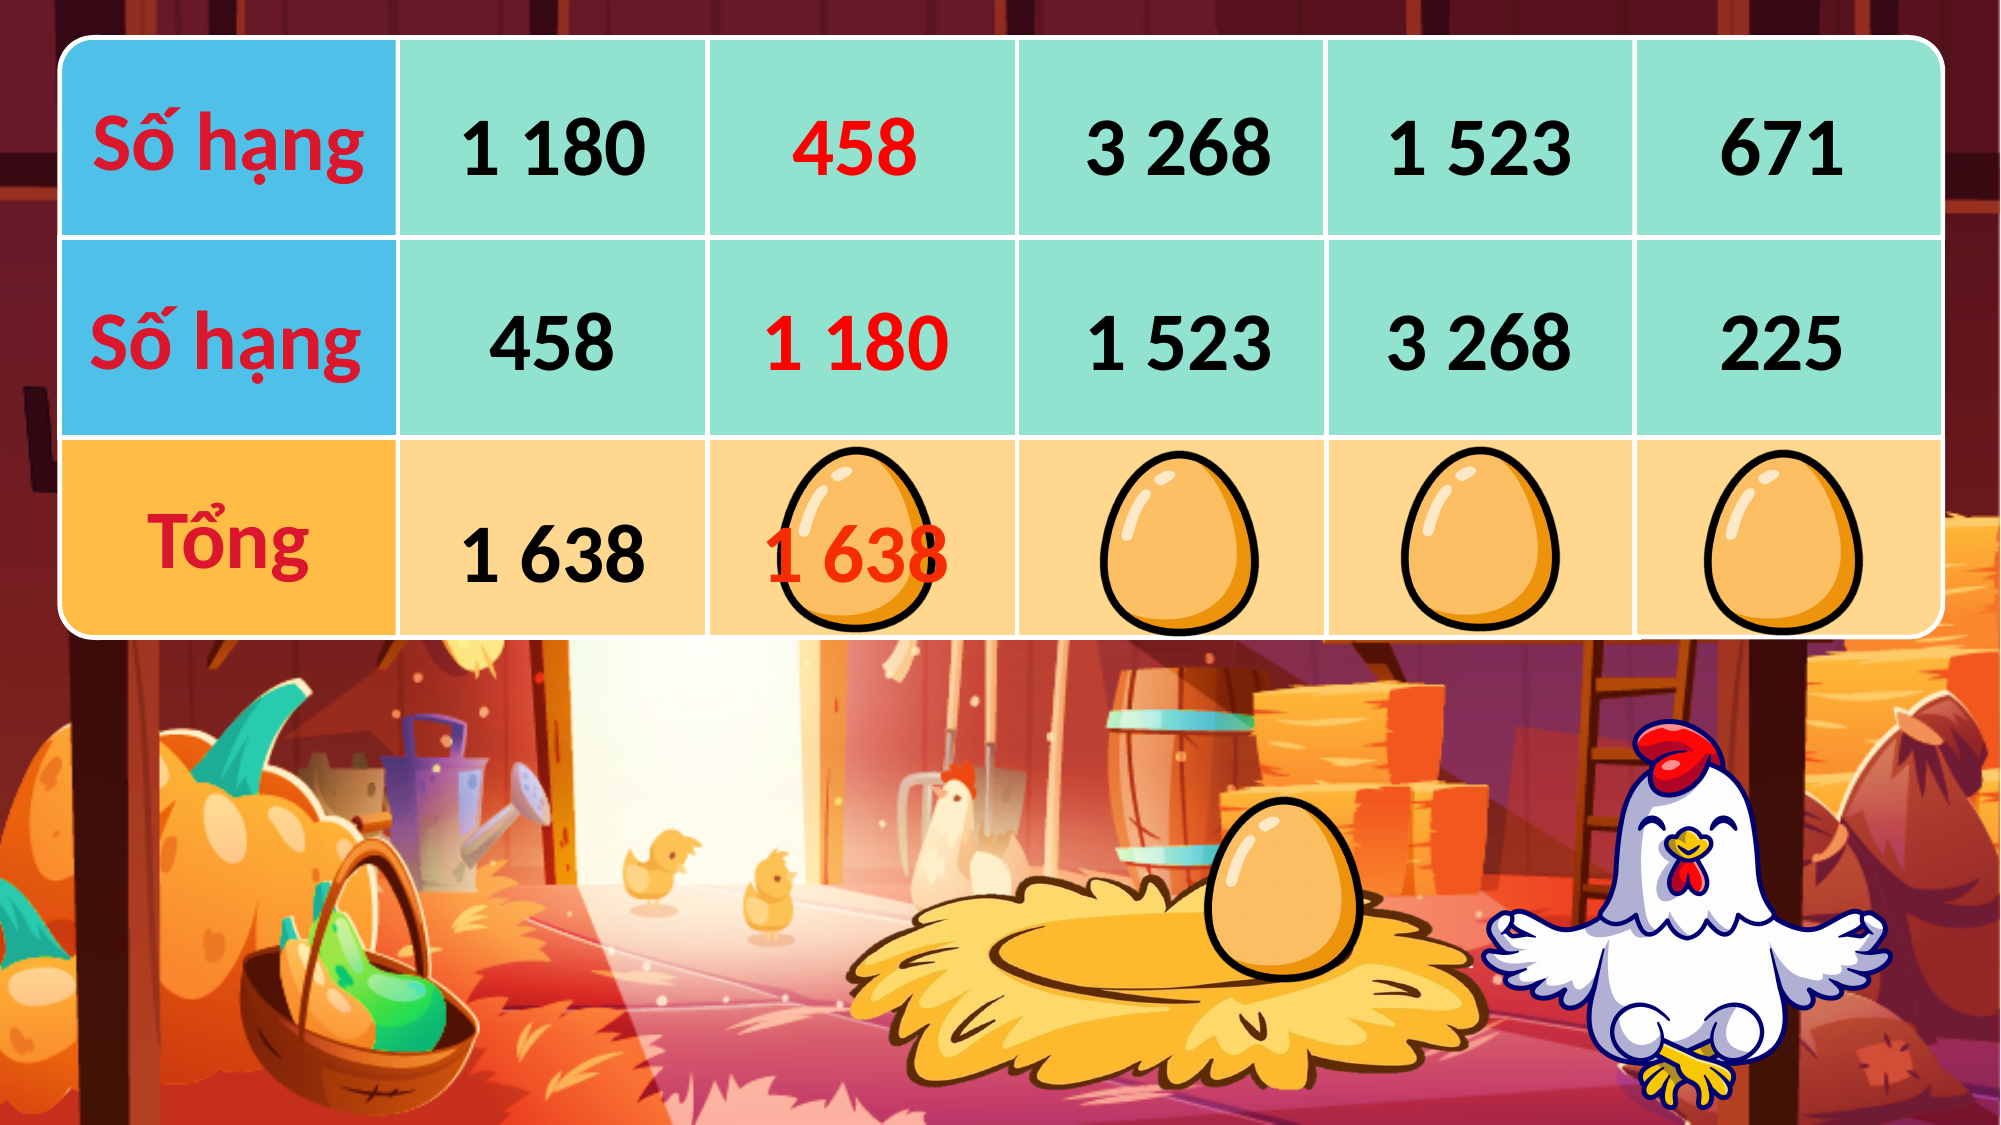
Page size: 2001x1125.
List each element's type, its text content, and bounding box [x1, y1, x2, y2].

text_box 225 [1943, 287, 1952, 388]
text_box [59, 37, 1943, 638]
picture [0, 0, 2001, 1125]
text_box 671 [1943, 92, 1952, 193]
